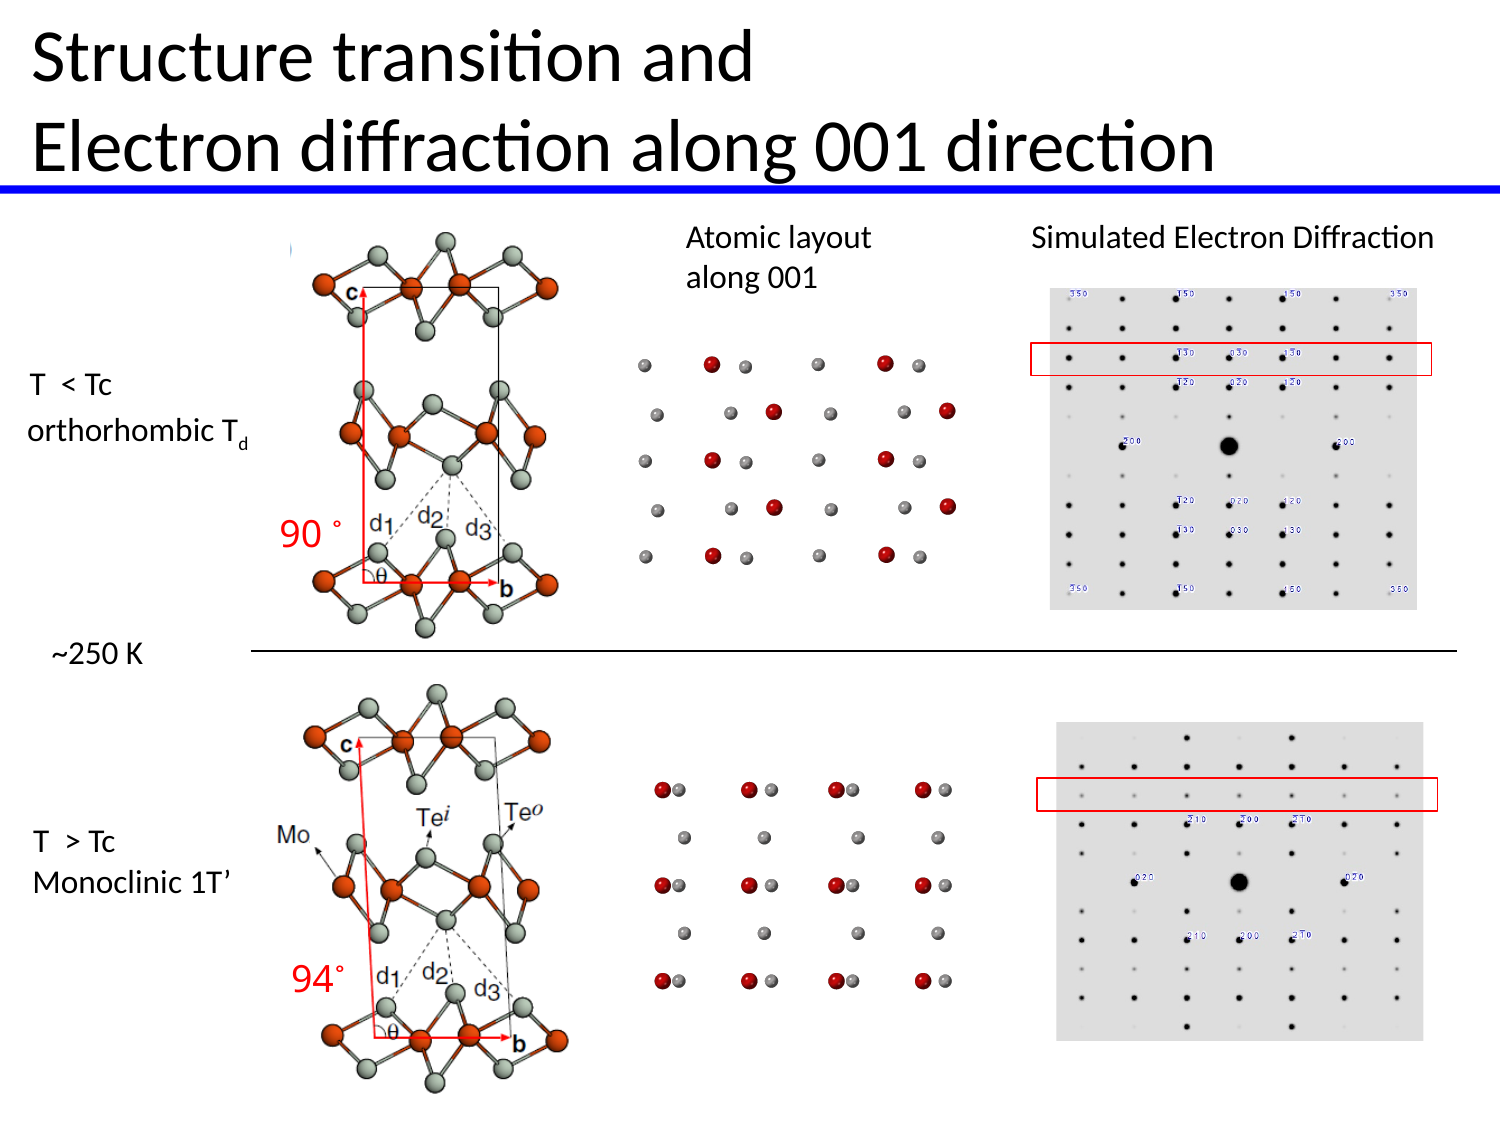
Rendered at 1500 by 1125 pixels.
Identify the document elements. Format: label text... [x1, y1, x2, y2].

picture [640, 757, 970, 993]
text_box Monoclinic 1T’ [17, 853, 224, 908]
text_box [229, 673, 587, 1095]
text_box Atomic layout along 001 [671, 207, 907, 303]
text_box ~250 K [36, 623, 273, 679]
text_box Simulated Electron Diffraction [1016, 207, 1451, 263]
text_box [1421, 341, 1433, 378]
text_box Structure transition and Electron diffraction along 001 direction [16, 3, 1457, 191]
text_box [229, 220, 562, 643]
text_box T < Tc [14, 354, 224, 410]
text_box [1035, 776, 1050, 813]
text_box T > Tc [18, 811, 224, 867]
picture [1049, 287, 1418, 611]
picture [629, 342, 970, 571]
text_box [1029, 341, 1044, 378]
text_box orthorhombic Td [12, 401, 224, 462]
text_box [1427, 776, 1439, 813]
picture [1055, 721, 1424, 1041]
